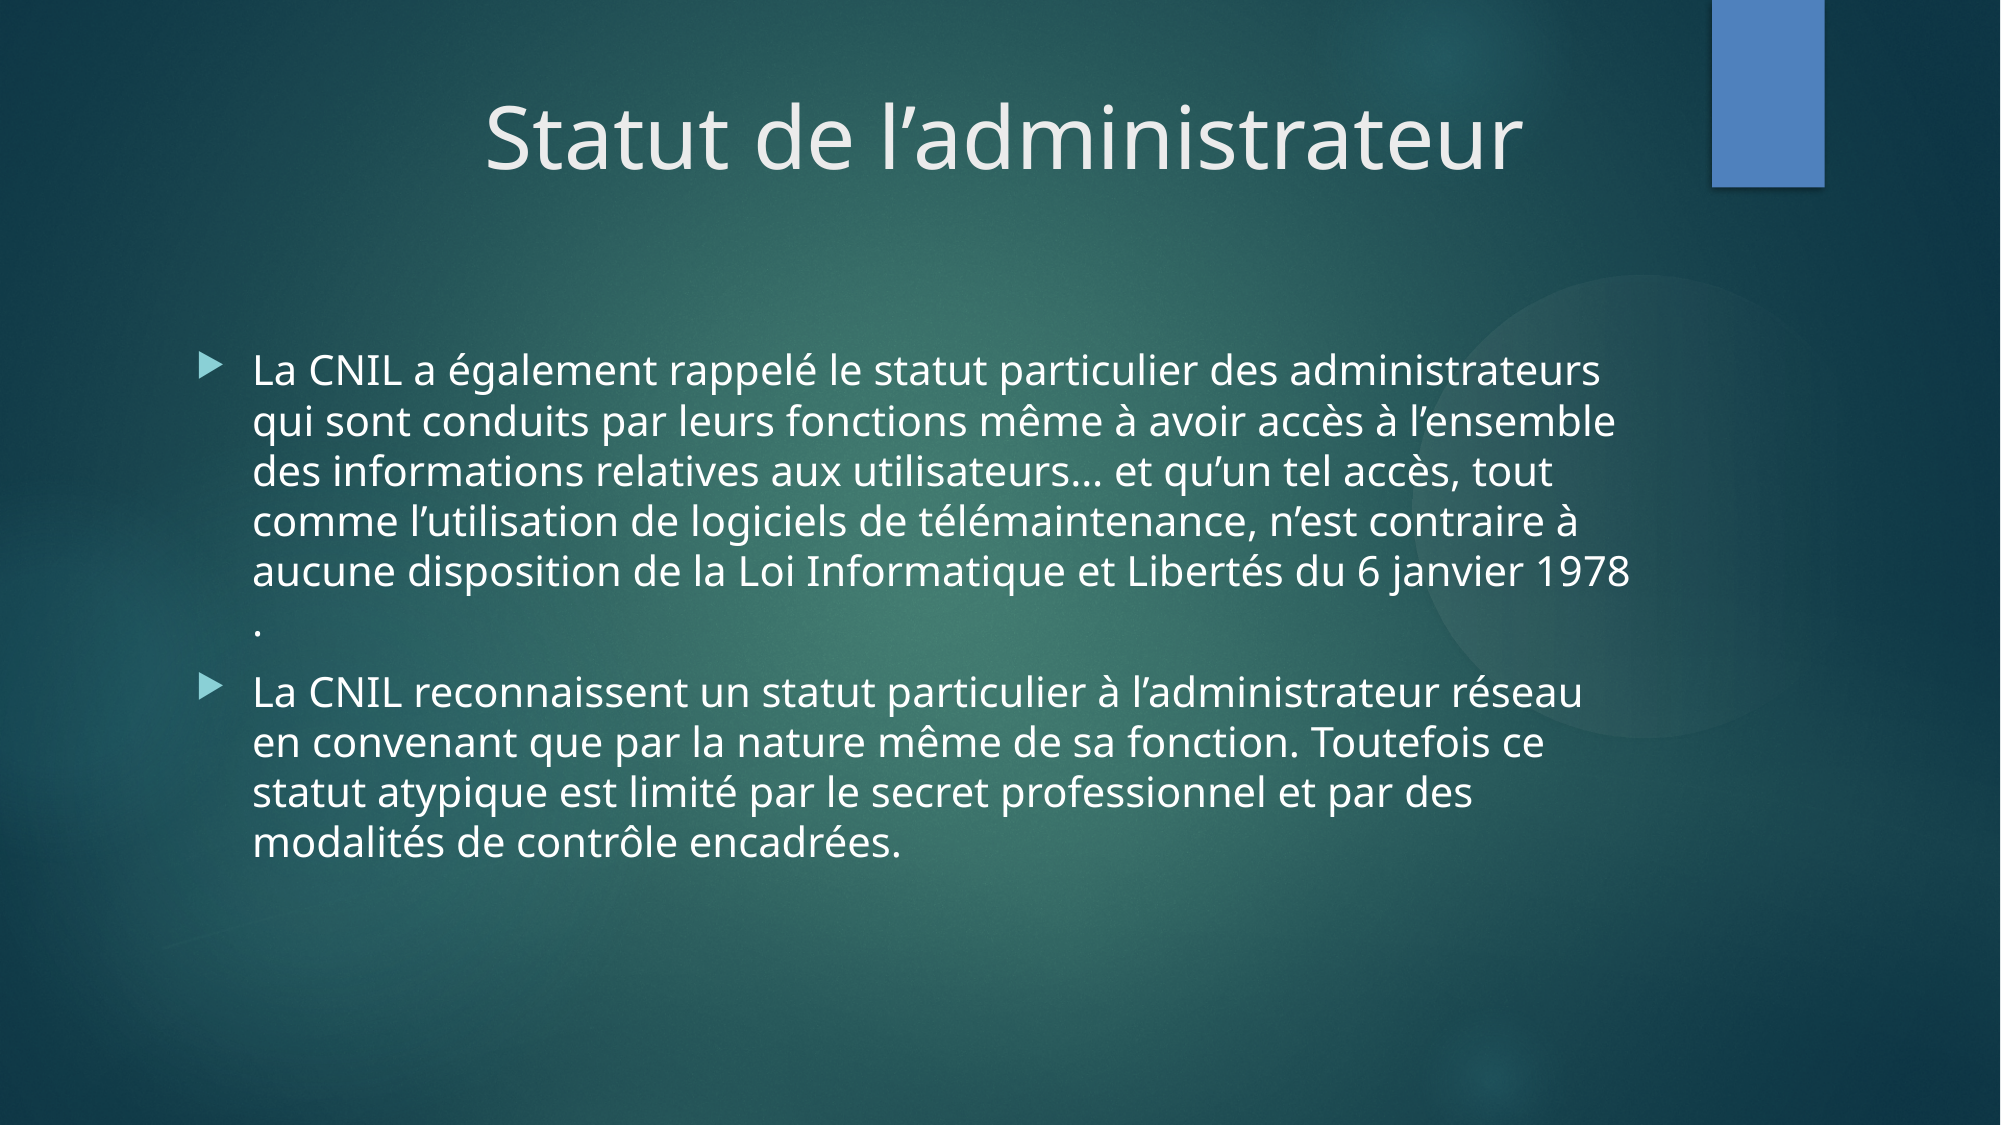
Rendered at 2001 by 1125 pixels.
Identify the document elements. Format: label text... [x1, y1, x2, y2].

text_box La CNIL a également rappelé le statut particulier des administrateurs qui sont conduits par leurs fonctions même à avoir accès à l’ensemble des informations relatives aux utilisateurs… et qu’un tel accès, tout comme l’utilisation de logiciels de télémaintenance, n’est contraire à aucune disposition de la Loi Informatique et Libertés du 6 janvier 1978 . La CNIL reconnaissent un statut particulier à l’administrateur réseau en convenant que par la nature même de sa fonction. Toutefois ce statut atypique est limité par le secret professionnel et par des modalités de contrôle encadrées. [181, 336, 1649, 1025]
text_box Statut de l’administrateur [106, 74, 1649, 304]
picture [0, 0, 2001, 1125]
